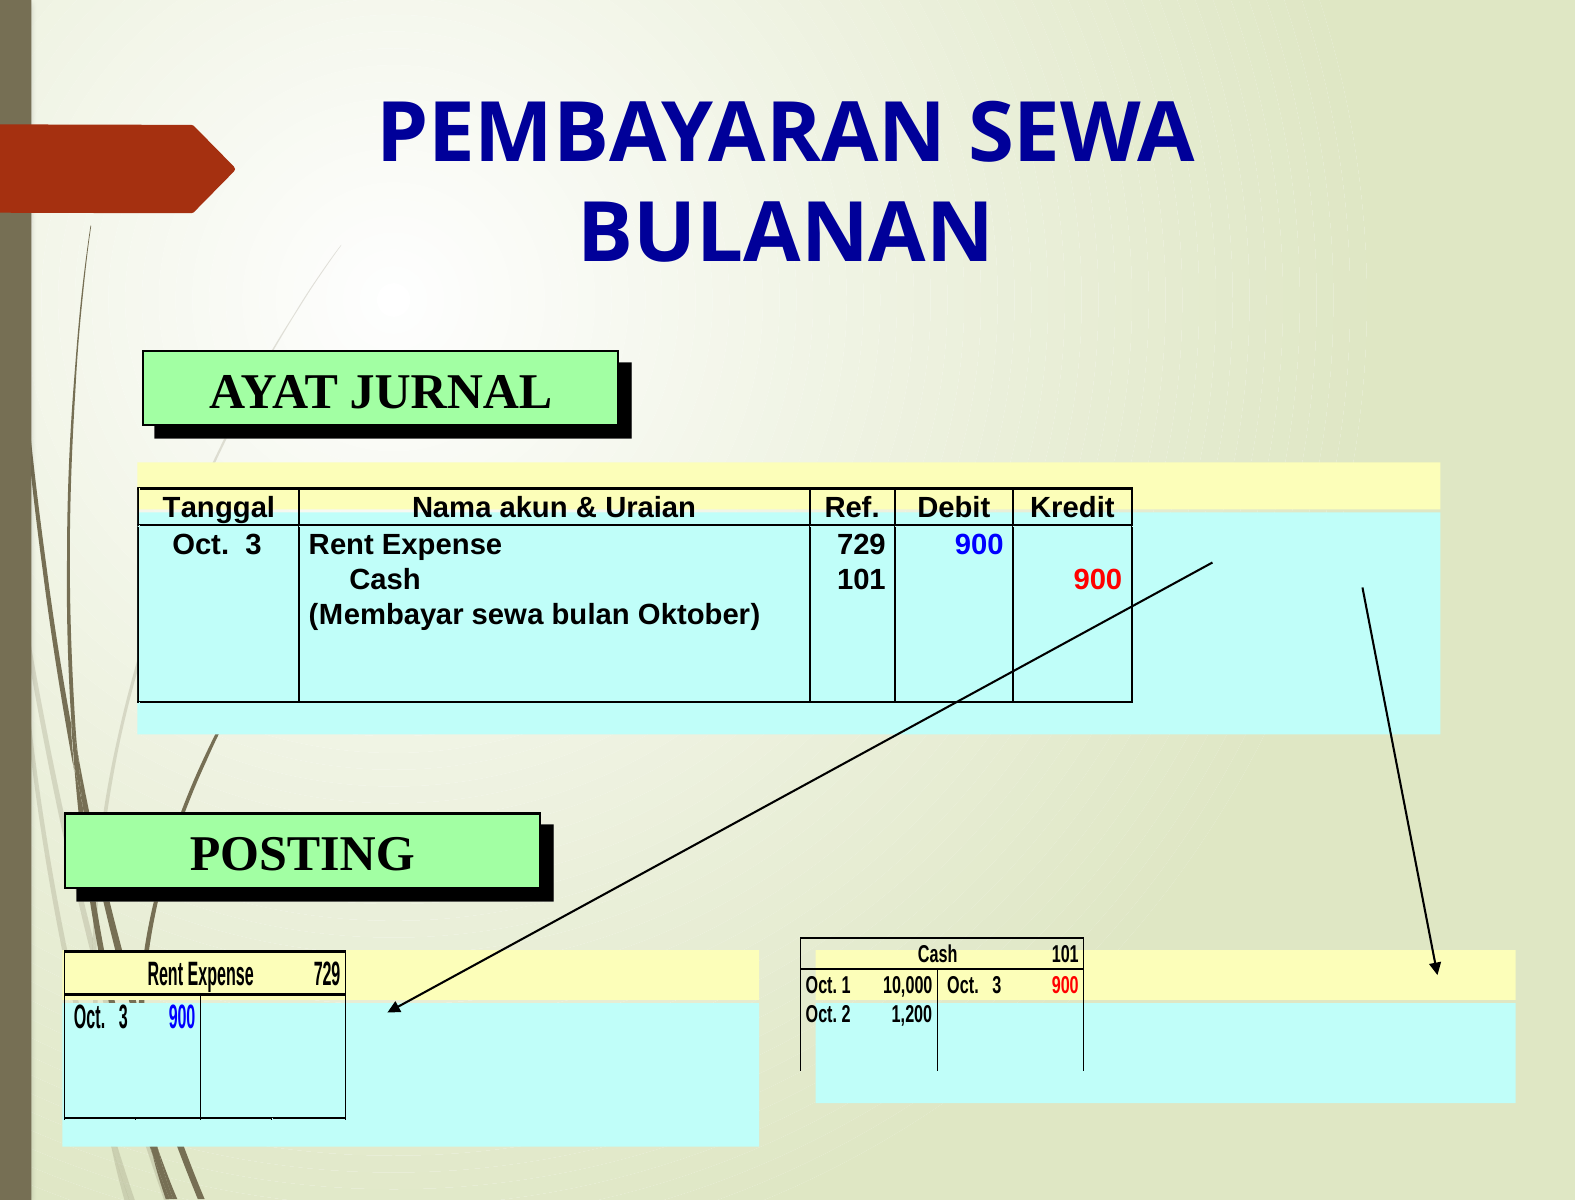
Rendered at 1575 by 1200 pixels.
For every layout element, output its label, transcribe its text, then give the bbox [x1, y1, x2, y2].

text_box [63, 950, 772, 1164]
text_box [137, 462, 1441, 735]
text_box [137, 487, 1432, 744]
text_box AYAT JURNAL [142, 350, 618, 426]
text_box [799, 937, 1514, 1101]
text_box POSTING [64, 813, 540, 888]
text_box PEMBAYARAN SEWA BULANAN [161, 71, 1411, 286]
